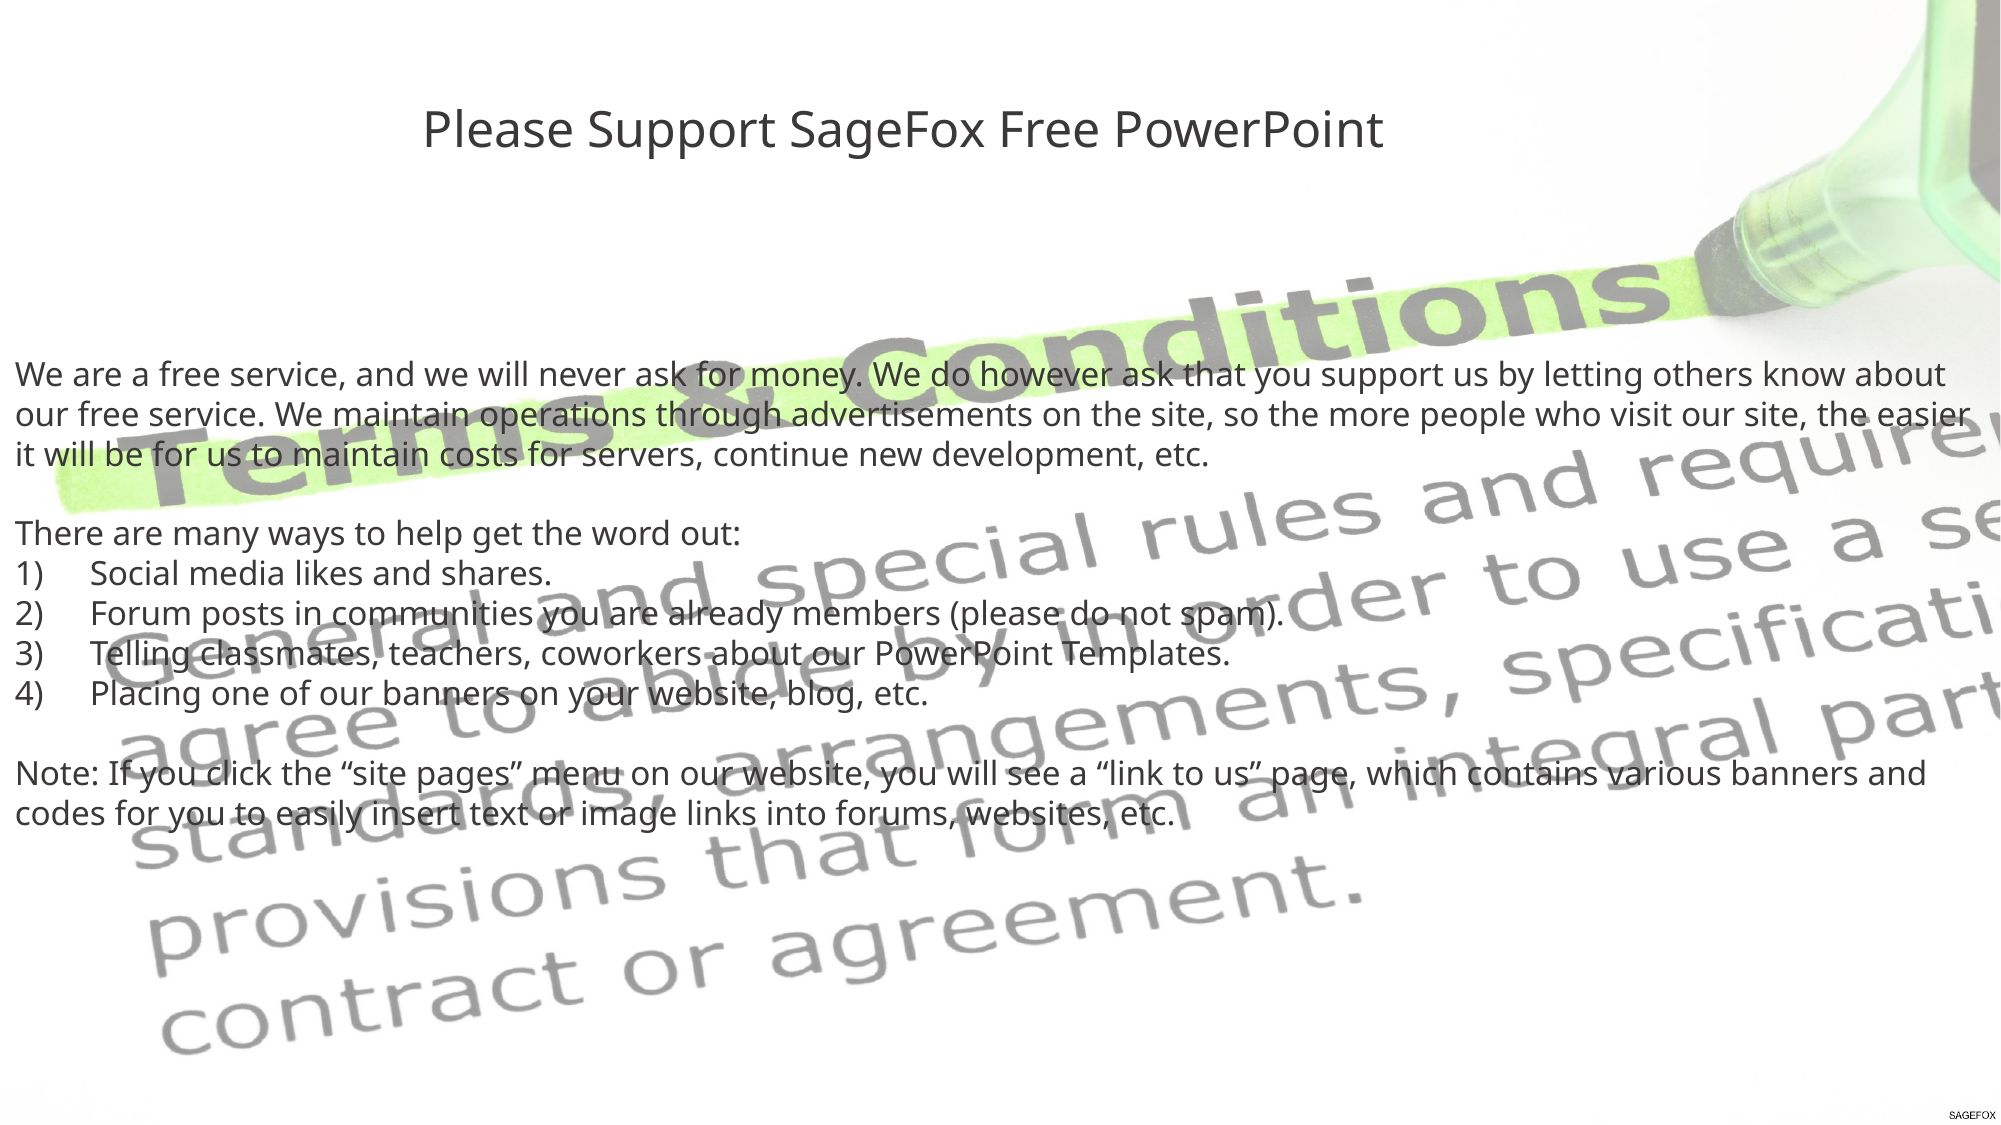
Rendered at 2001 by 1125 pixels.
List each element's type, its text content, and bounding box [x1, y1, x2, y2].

title Please Support SageFox Free PowerPoint [363, 72, 1444, 190]
text_box We are a free service, and we will never ask for money. We do however ask that you support us by letting others know about our free service. We maintain operations through advertisements on the site, so the more people who visit our site, the easier it will be for us to maintain costs for servers, continue new development, etc. There are many ways to help get the word out: Social media likes and shares. Forum posts in communities you are already members (please do not spam). Telling classmates, teachers, coworkers about our PowerPoint Templates. Placing one of our banners on your website, blog, etc. Note: If you click the “site pages” menu on our website, you will see a “link to us” page, which contains various banners and codes for you to easily insert text or image links into forums, websites, etc. [0, 0, 2000, 1125]
